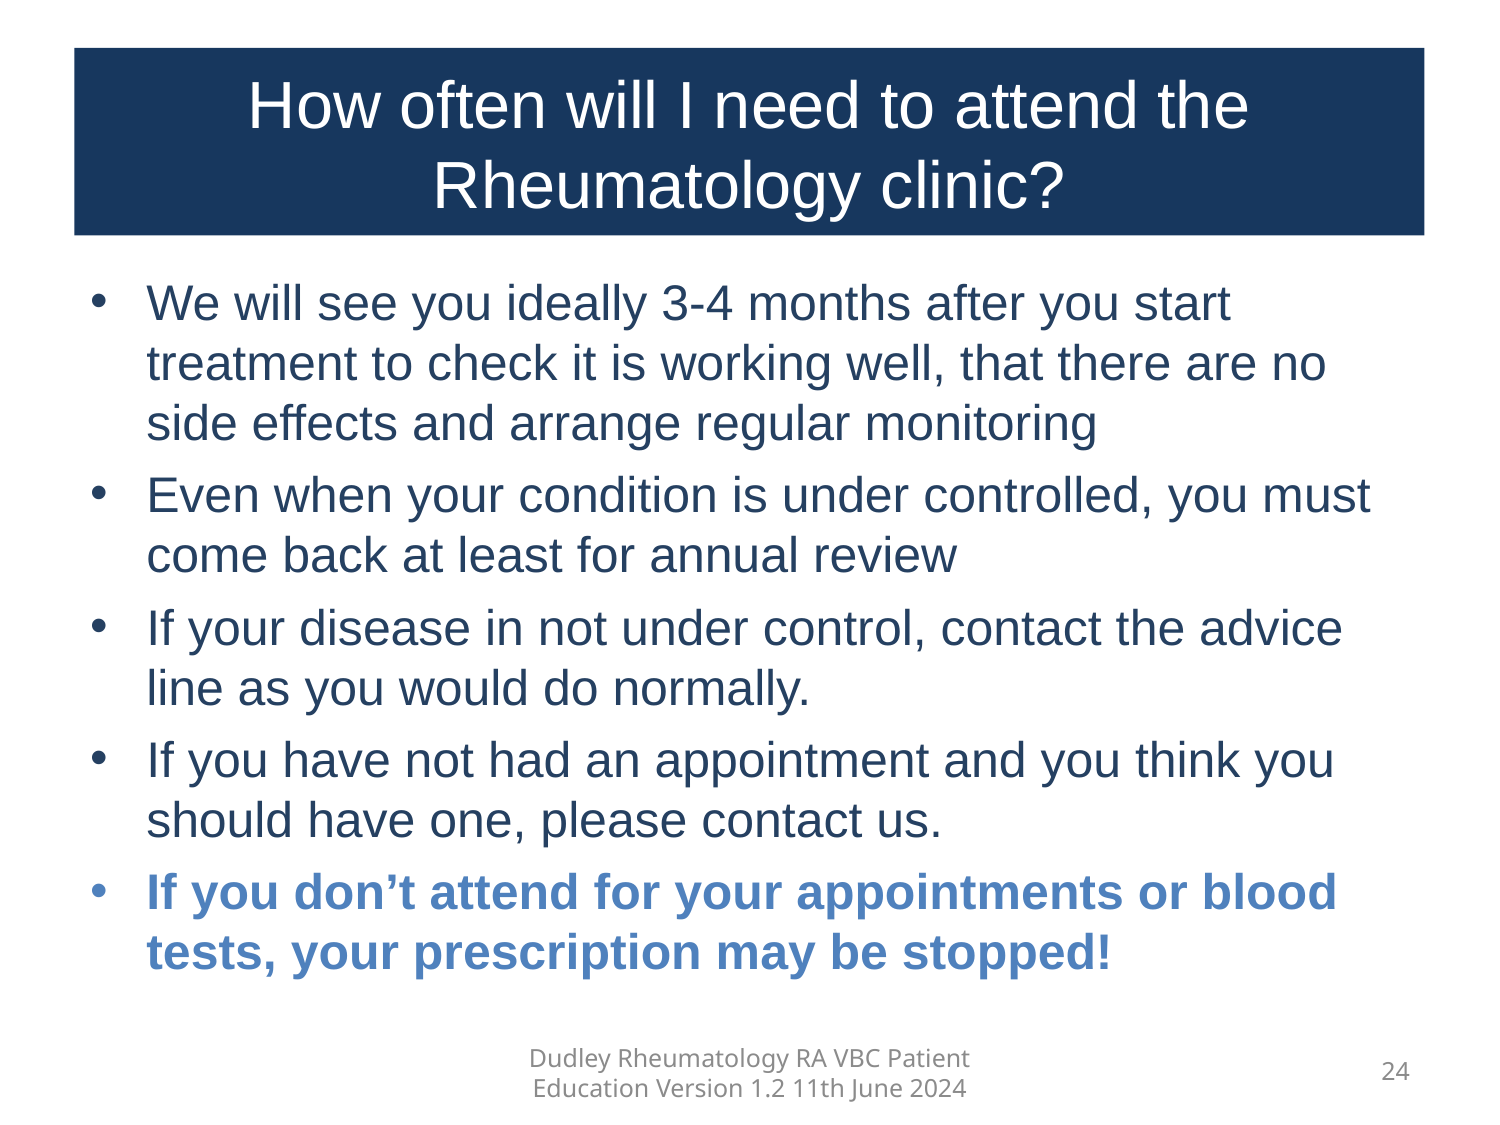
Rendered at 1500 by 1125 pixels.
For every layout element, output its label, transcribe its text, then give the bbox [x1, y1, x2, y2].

slide_number 24 [1074, 1042, 1425, 1103]
text_box How often will I need to attend the Rheumatology clinic? [74, 47, 1425, 236]
footer Dudley Rheumatology RA VBC Patient Education Version 1.2 11th June 2024 [512, 1042, 988, 1103]
list We will see you ideally 3-4 months after you start treatment to check it is working well, that there are no side effects and arrange regular monitoring Even when your condition is under controlled, you must come back at least for annual review If your disease in not under control, contact the advice line as you would do normally. If you have not had an appointment and you think you should have one, please contact us. If you don’t attend for your appointments or blood tests, your prescription may be stopped! [75, 262, 1425, 1005]
